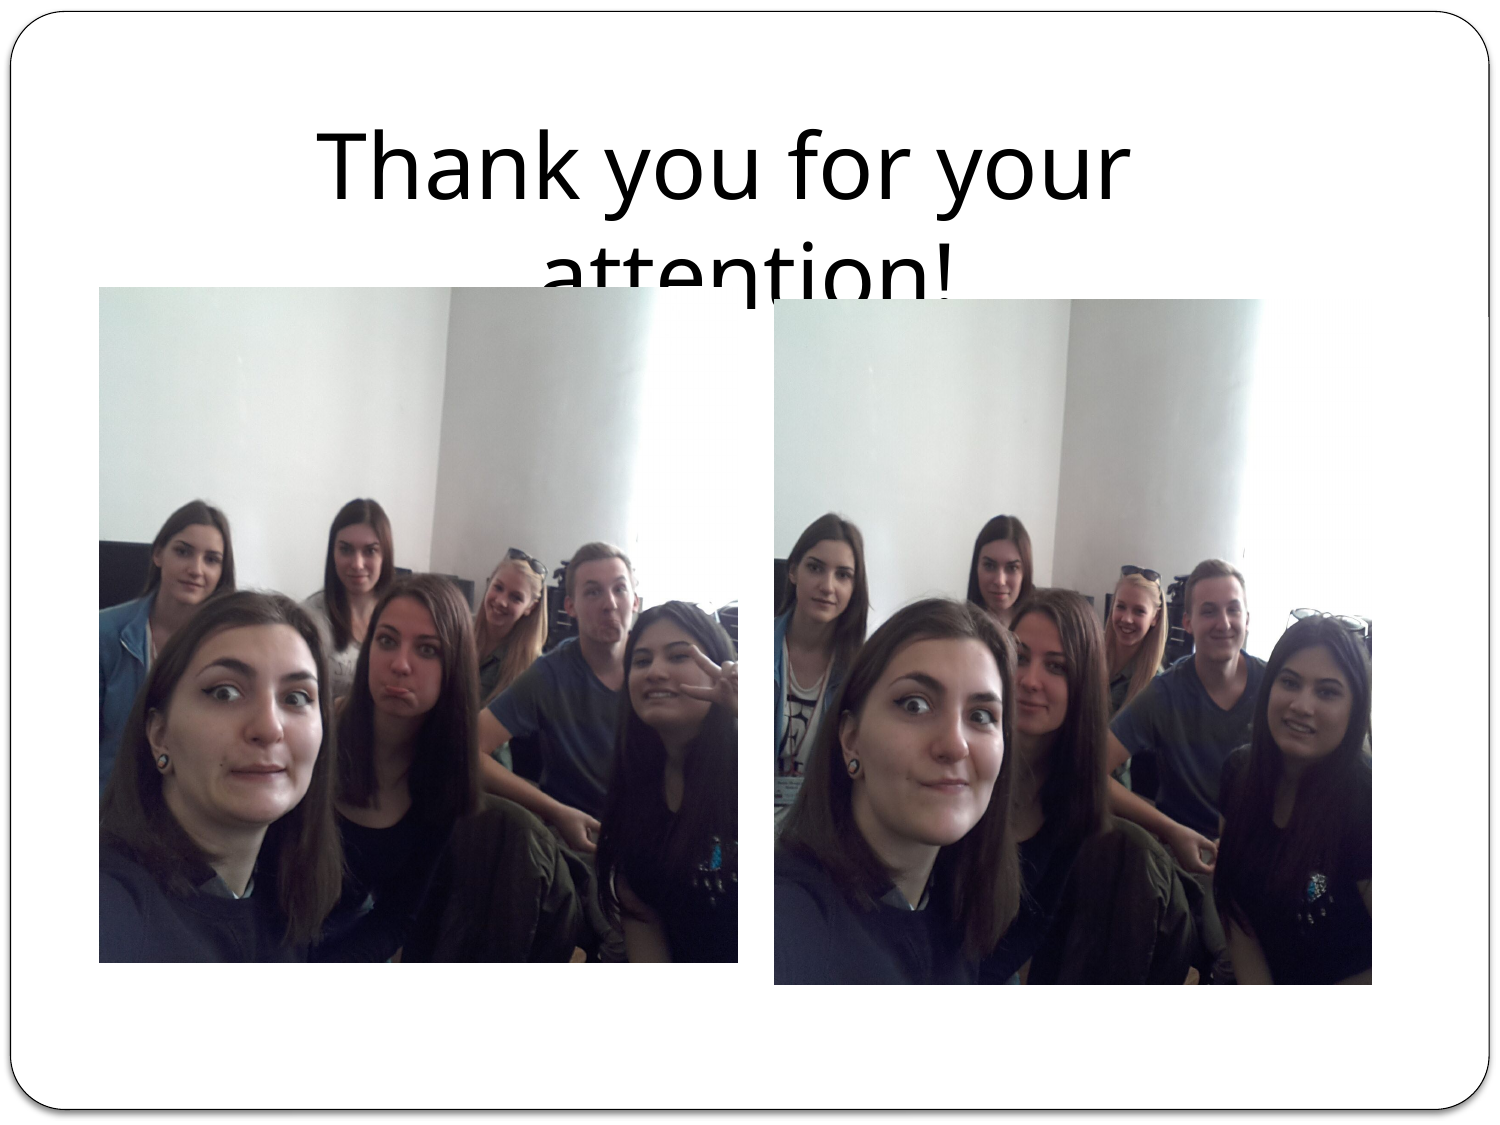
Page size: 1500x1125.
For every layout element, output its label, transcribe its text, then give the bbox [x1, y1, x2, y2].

picture [774, 299, 1372, 985]
picture [99, 287, 738, 963]
list Thank you for your attention! [87, 99, 1363, 850]
